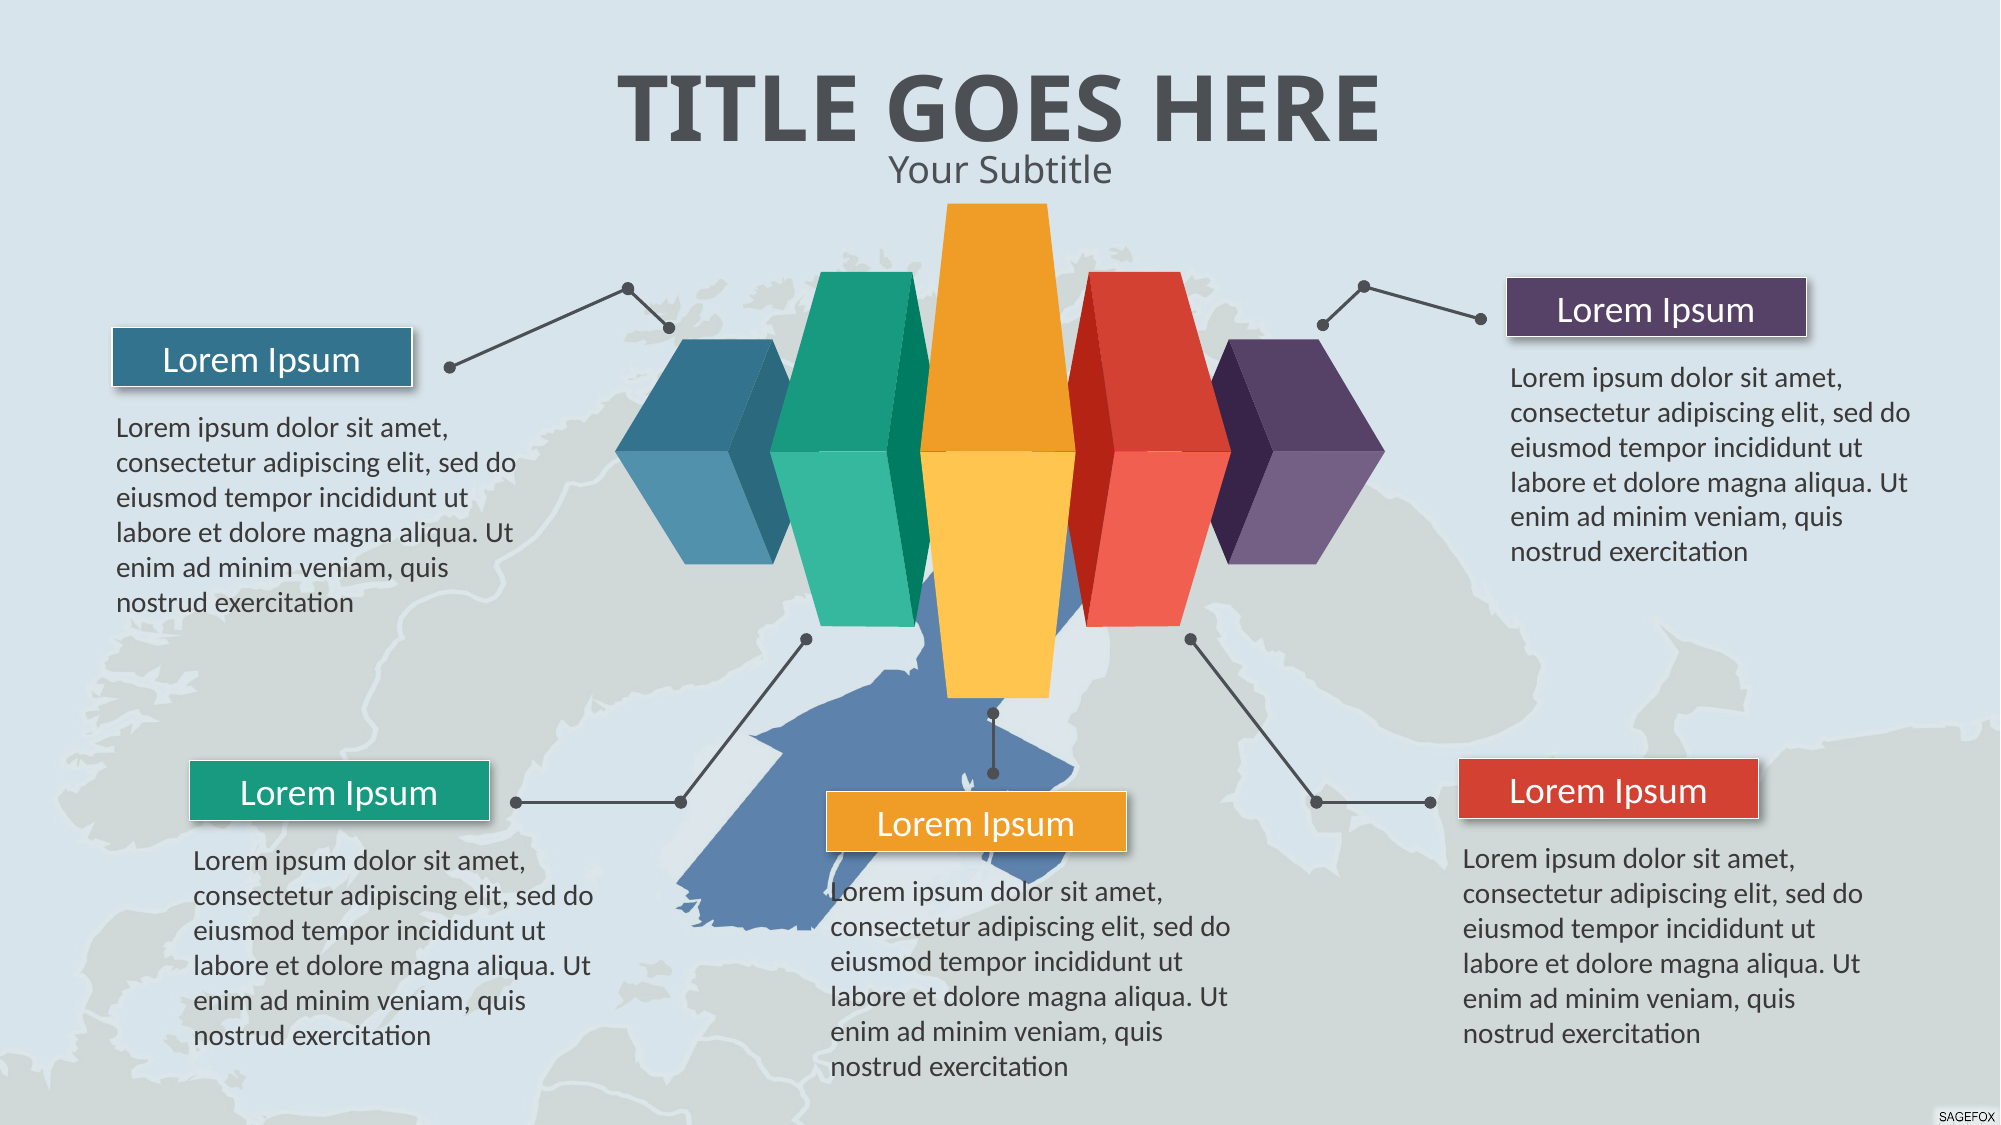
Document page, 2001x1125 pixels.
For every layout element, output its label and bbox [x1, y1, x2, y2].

text_box [1232, 339, 1385, 565]
text_box [1190, 639, 1431, 803]
text_box [548, 42, 1452, 199]
text_box [614, 339, 769, 565]
text_box [769, 271, 920, 627]
picture [1936, 1111, 1997, 1125]
text_box [493, 257, 626, 438]
text_box [1452, 758, 1884, 1057]
text_box [1500, 276, 1931, 578]
text_box [1342, 269, 1462, 375]
text_box [515, 639, 807, 803]
text_box [820, 791, 1251, 1090]
text_box [106, 327, 537, 626]
text_box [1076, 271, 1232, 627]
text_box [920, 203, 1076, 699]
text_box [183, 760, 614, 1059]
